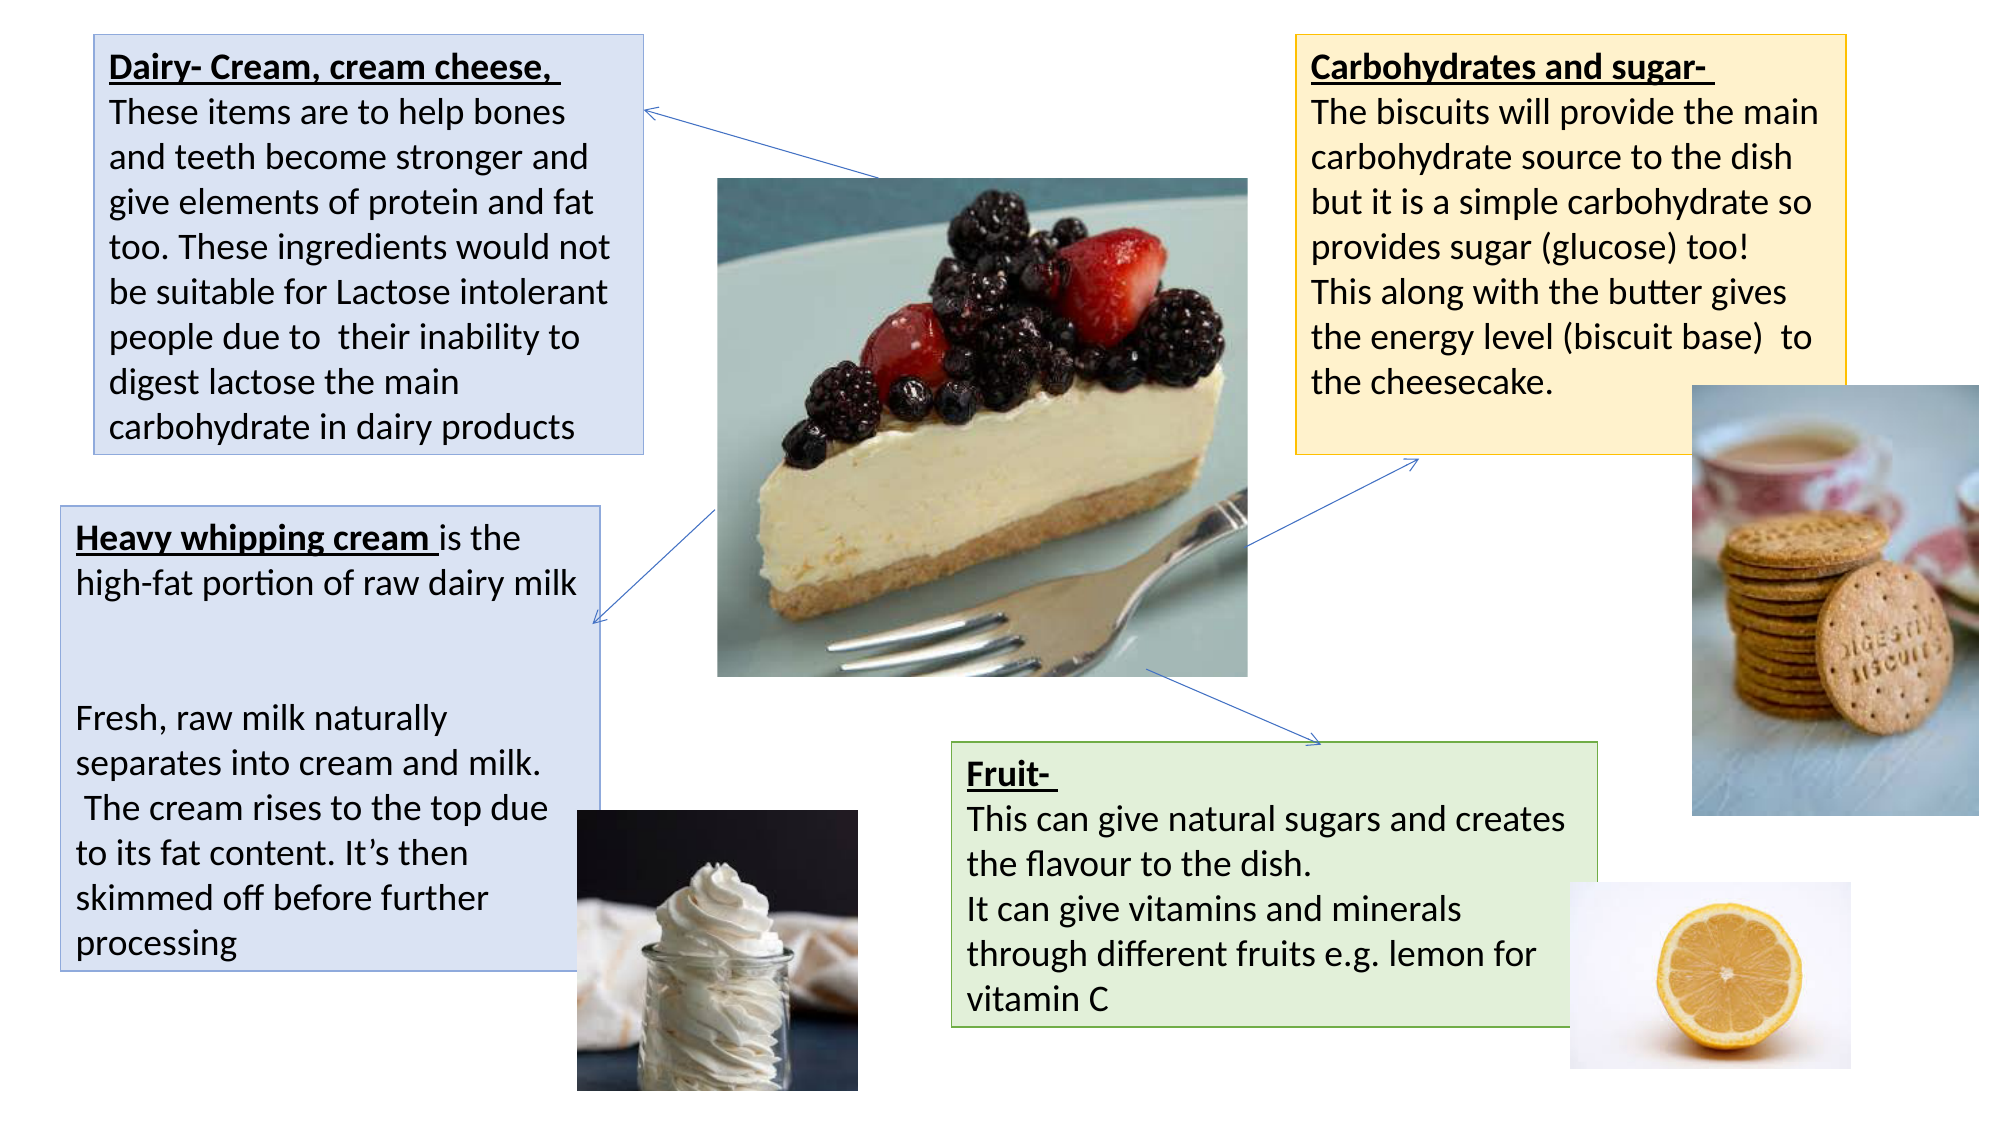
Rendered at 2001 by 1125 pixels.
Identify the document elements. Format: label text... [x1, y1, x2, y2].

text_box Dairy- Cream, cream cheese, These items are to help bones and teeth become stronger and give elements of protein and fat too. These ingredients would not be suitable for Lactose intolerant people due to their inability to digest lactose the main carbohydrate in dairy products [93, 34, 644, 455]
text_box Carbohydrates and sugar- The biscuits will provide the main carbohydrate source to the dish but it is a simple carbohydrate so provides sugar (glucose) too! This along with the butter gives the energy level (biscuit base) to the cheesecake. [1295, 34, 1846, 455]
picture [1570, 882, 1851, 1069]
text_box Heavy whipping cream is the high-fat portion of raw dairy milk Fresh, raw milk naturally separates into cream and milk. The cream rises to the top due to its fat content. It’s then skimmed off before further processing [60, 505, 601, 971]
picture [717, 178, 1248, 677]
picture [1692, 385, 1979, 816]
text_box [643, 109, 879, 179]
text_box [1146, 669, 1322, 745]
picture [577, 810, 858, 1091]
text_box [592, 509, 716, 625]
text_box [1243, 458, 1420, 548]
text_box Fruit- This can give natural sugars and creates the flavour to the dish. It can give vitamins and minerals through different fruits e.g. lemon for vitamin C [951, 741, 1598, 1027]
